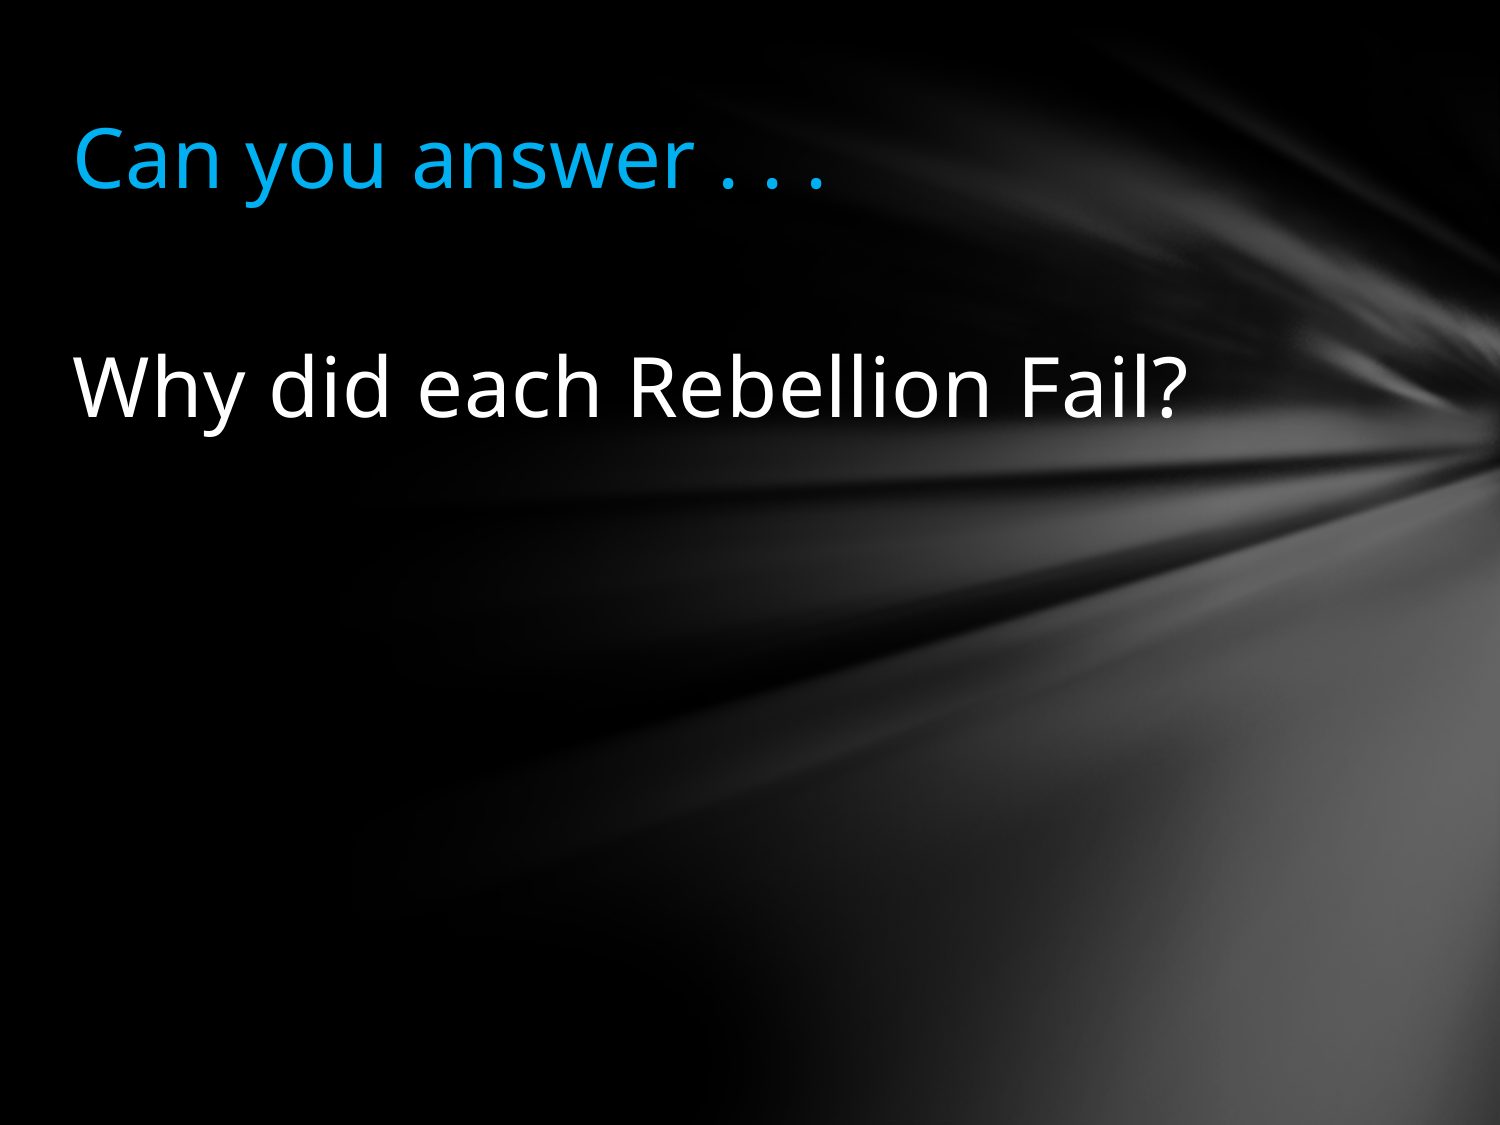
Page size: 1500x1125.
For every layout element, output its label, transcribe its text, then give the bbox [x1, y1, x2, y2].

list Why did each Rebellion Fail? [57, 326, 1318, 1015]
title Can you answer . . . [57, 37, 1318, 213]
